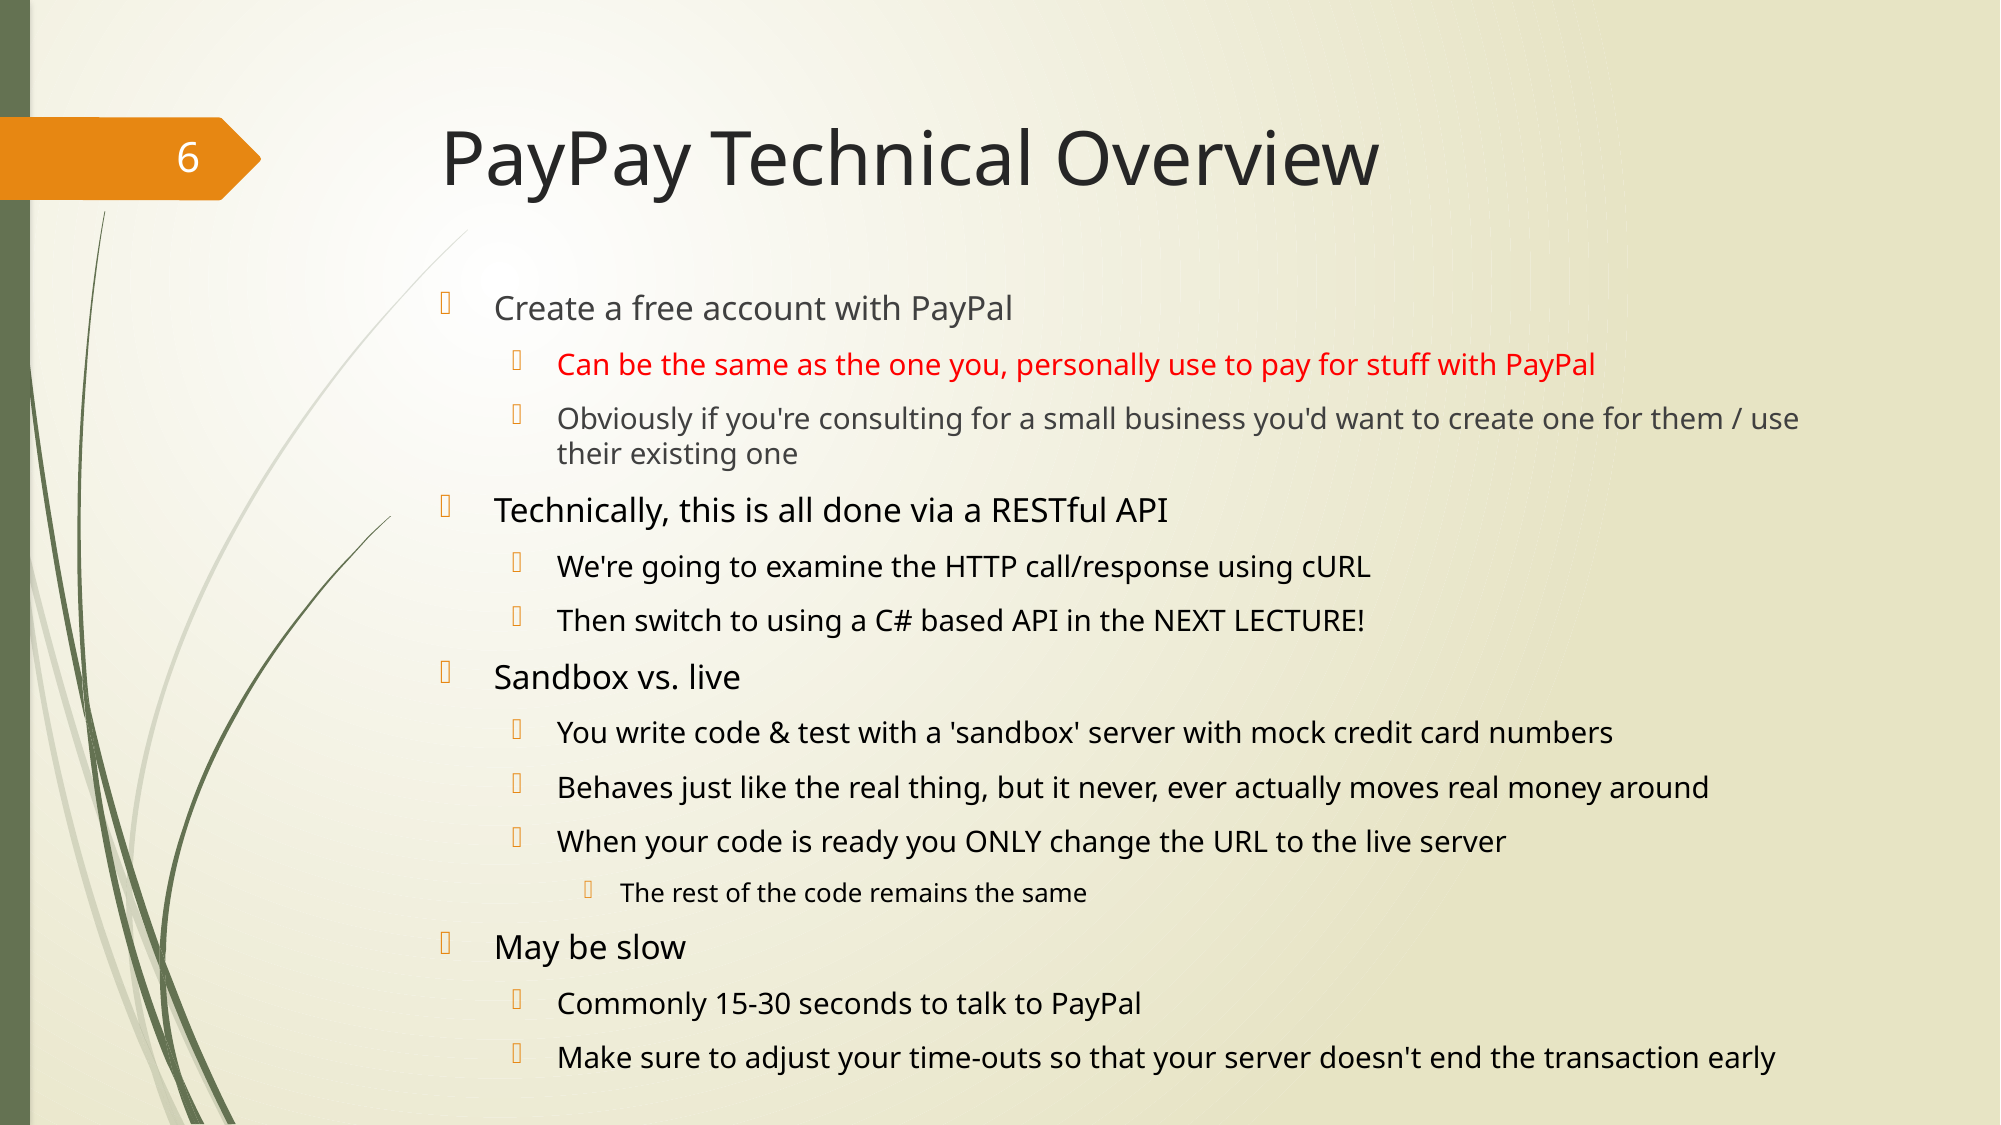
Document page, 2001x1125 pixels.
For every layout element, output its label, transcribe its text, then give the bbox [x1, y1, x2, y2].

list Create a free account with PayPal Can be the same as the one you, personally use to pay for stuff with PayPal Obviously if you're consulting for a small business you'd want to create one for them / use their existing one Technically, this is all done via a RESTful API We're going to examine the HTTP call/response using cURL Then switch to using a C# based API in the NEXT LECTURE! Sandbox vs. live You write code & test with a 'sandbox' server with mock credit card numbers Behaves just like the real thing, but it never, ever actually moves real money around When your code is ready you ONLY change the URL to the live server The rest of the code remains the same May be slow Commonly 15-30 seconds to talk to PayPal Make sure to adjust your time-outs so that your server doesn't end the transaction early [424, 279, 1888, 1090]
slide_number 6 [87, 129, 216, 190]
title PayPay Technical Overview [425, 102, 1888, 231]
